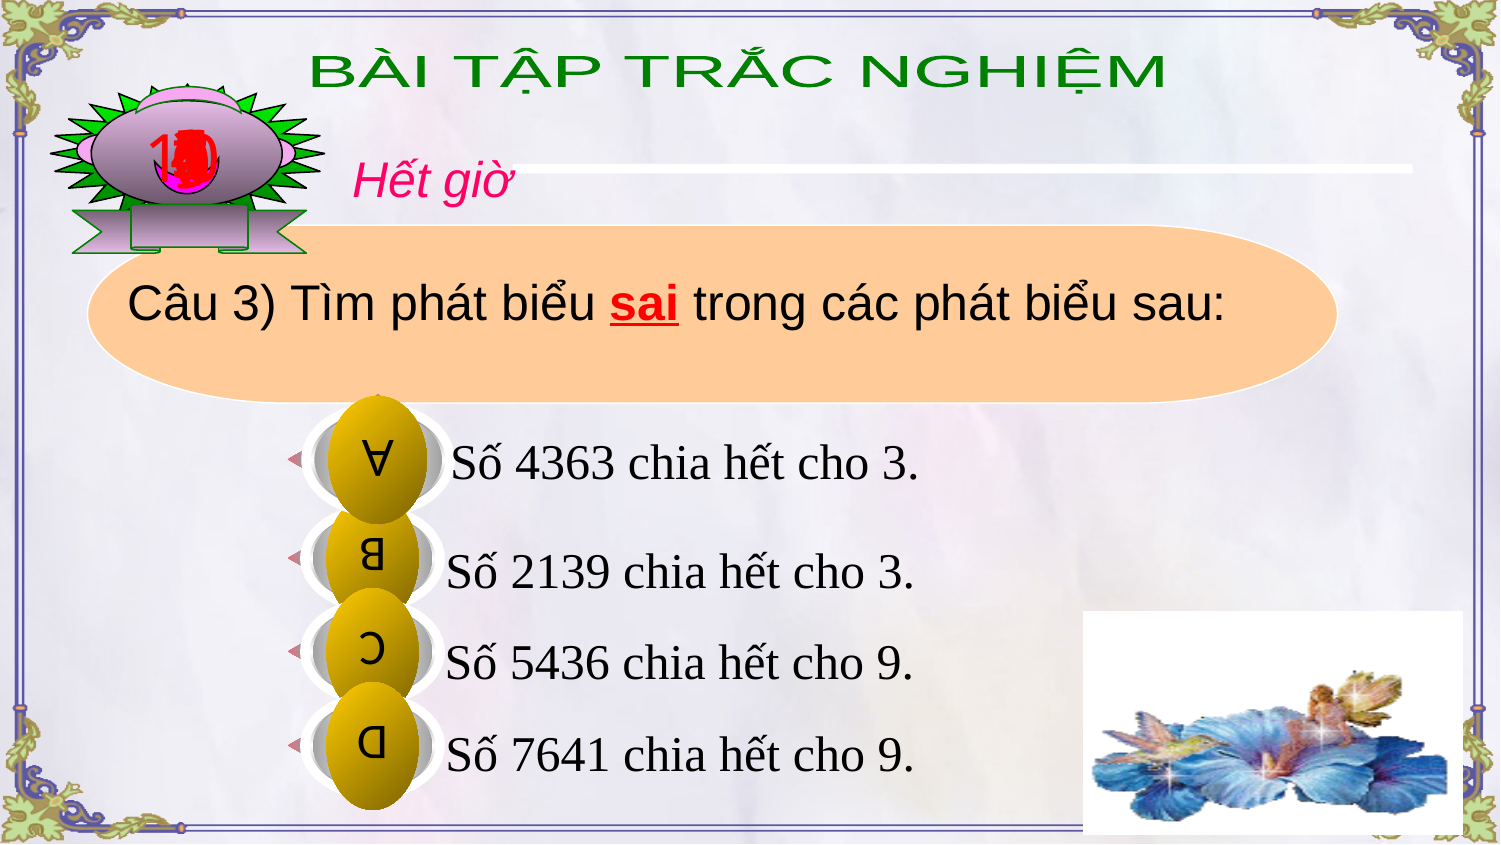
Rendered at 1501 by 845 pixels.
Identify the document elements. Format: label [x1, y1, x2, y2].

text_box [49, 84, 326, 254]
text_box [303, 378, 435, 541]
text_box [299, 669, 428, 823]
text_box [299, 482, 428, 575]
text_box [299, 575, 428, 669]
picture [0, 0, 1501, 844]
